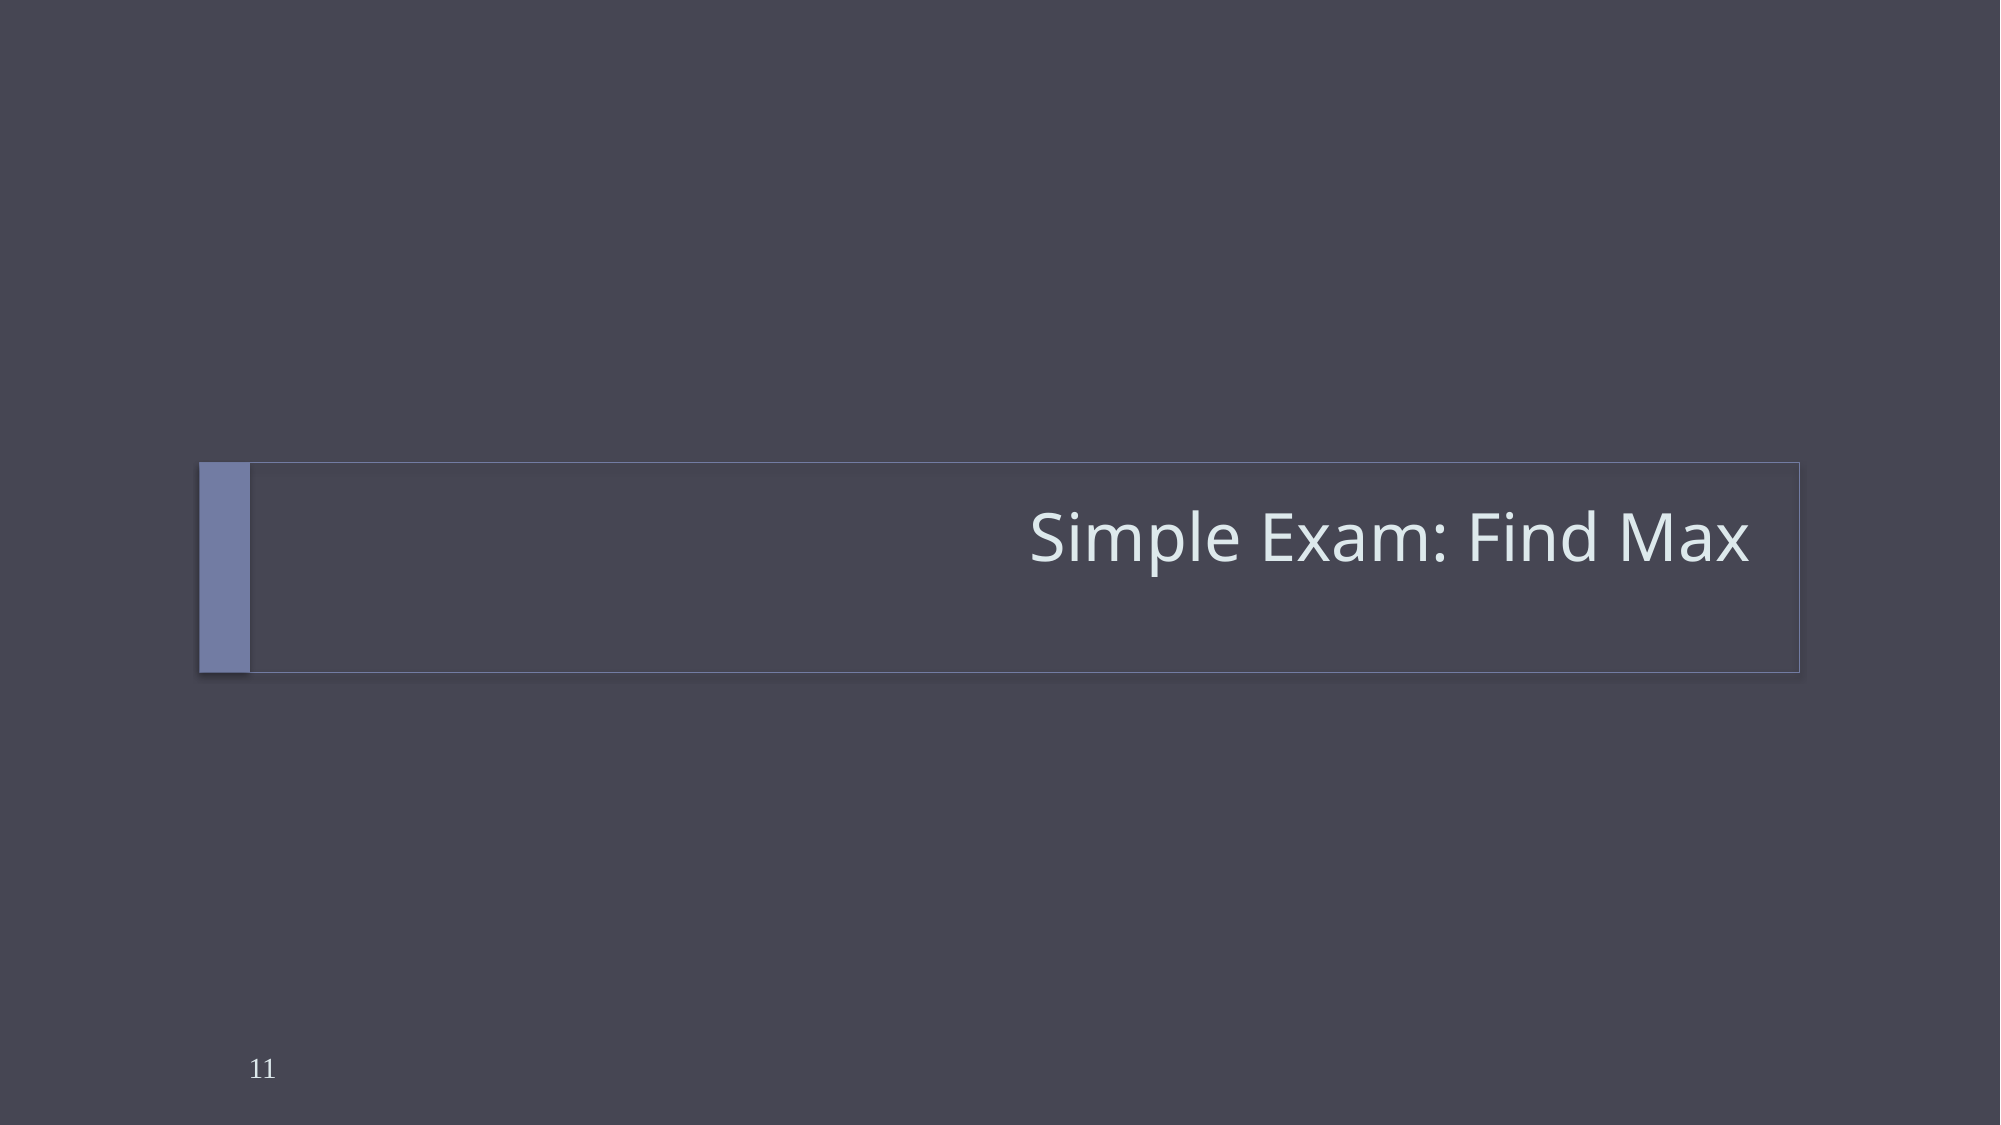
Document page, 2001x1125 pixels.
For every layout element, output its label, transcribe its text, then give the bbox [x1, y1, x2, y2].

title Simple Exam: Find Max [266, 487, 1767, 663]
slide_number 11 [233, 1042, 567, 1103]
